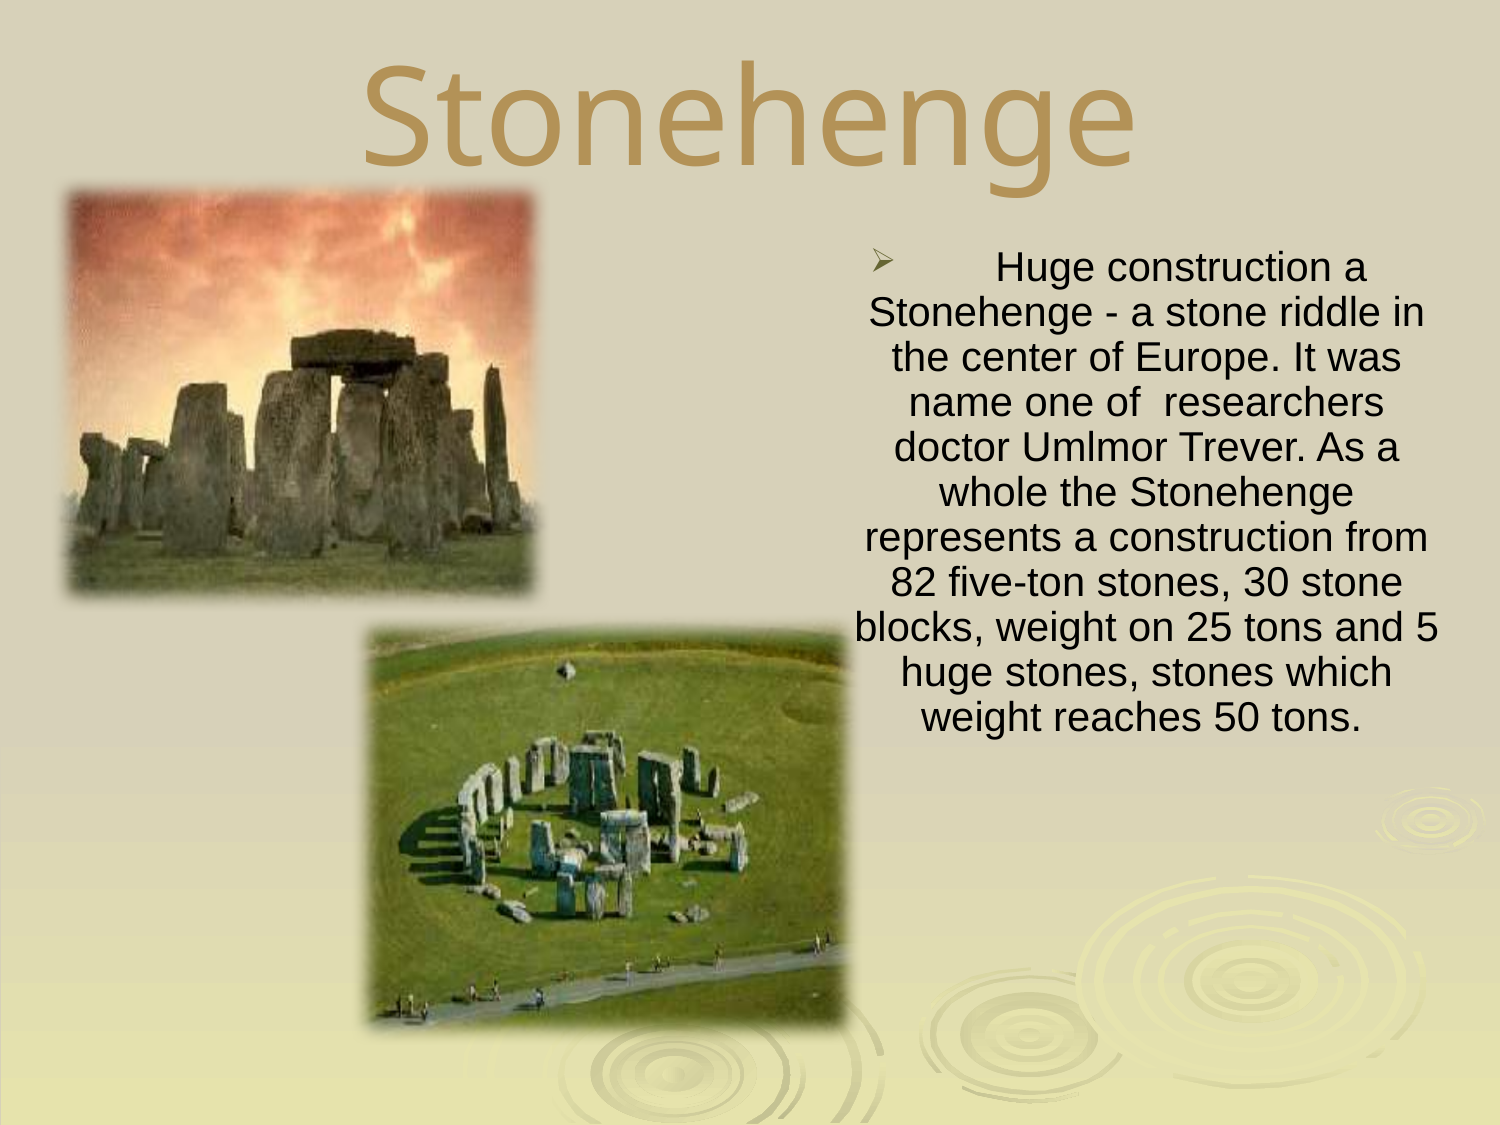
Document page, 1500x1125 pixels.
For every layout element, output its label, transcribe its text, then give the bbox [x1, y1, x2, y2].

title Stonehenge [74, 45, 1426, 176]
picture [49, 174, 551, 613]
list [349, 612, 863, 1047]
list Huge construction a Stonehenge - a stone riddle in the center of Europe. It was name one of researchers doctor Umlmor Trever. As a whole the Stonehenge represents a construction from 82 five-ton stones, 30 stone blocks, weight on 25 tons and 5 huge stones, stones which weight reaches 50 tons. [774, 237, 1463, 938]
